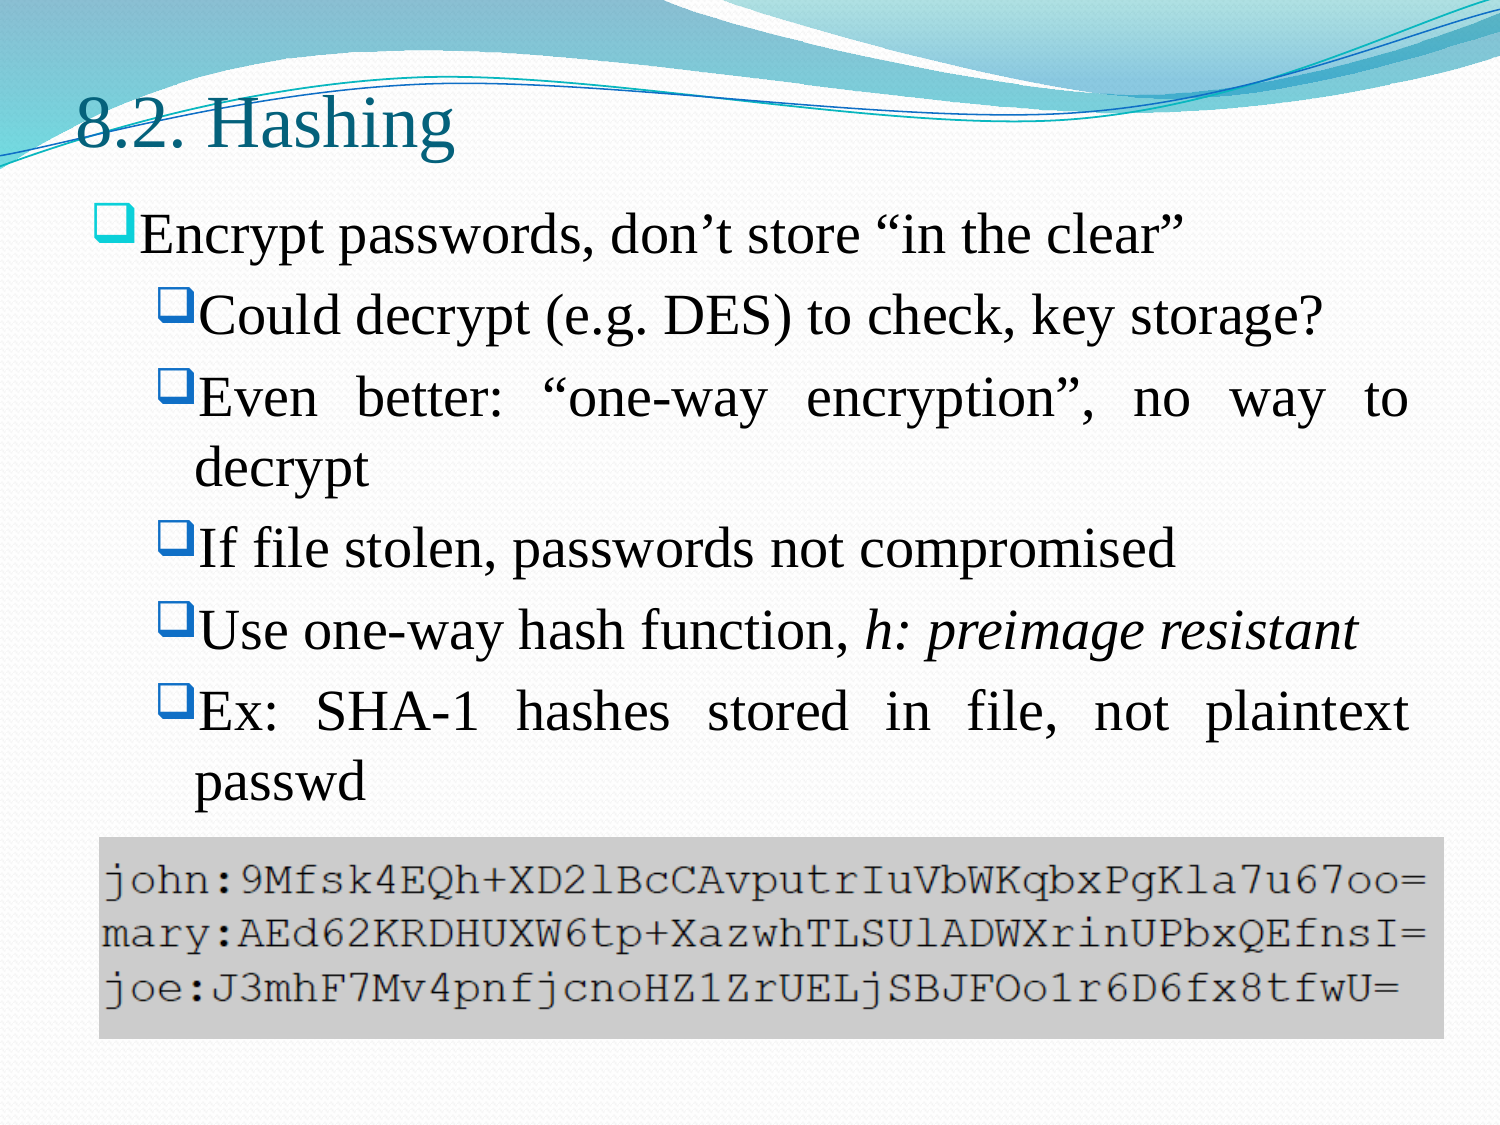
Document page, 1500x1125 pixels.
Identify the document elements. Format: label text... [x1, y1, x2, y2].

list Encrypt passwords, don’t store “in the clear” Could decrypt (e.g. DES) to check, key storage? Even better: “one-way encryption”, no way to decrypt If file stolen, passwords not compromised Use one-way hash function, h: preimage resistant Ex: SHA-1 hashes stored in file, not plaintext passwd [75, 187, 1425, 1038]
picture [99, 837, 1444, 1040]
title 8.2. Hashing [75, 62, 1425, 163]
